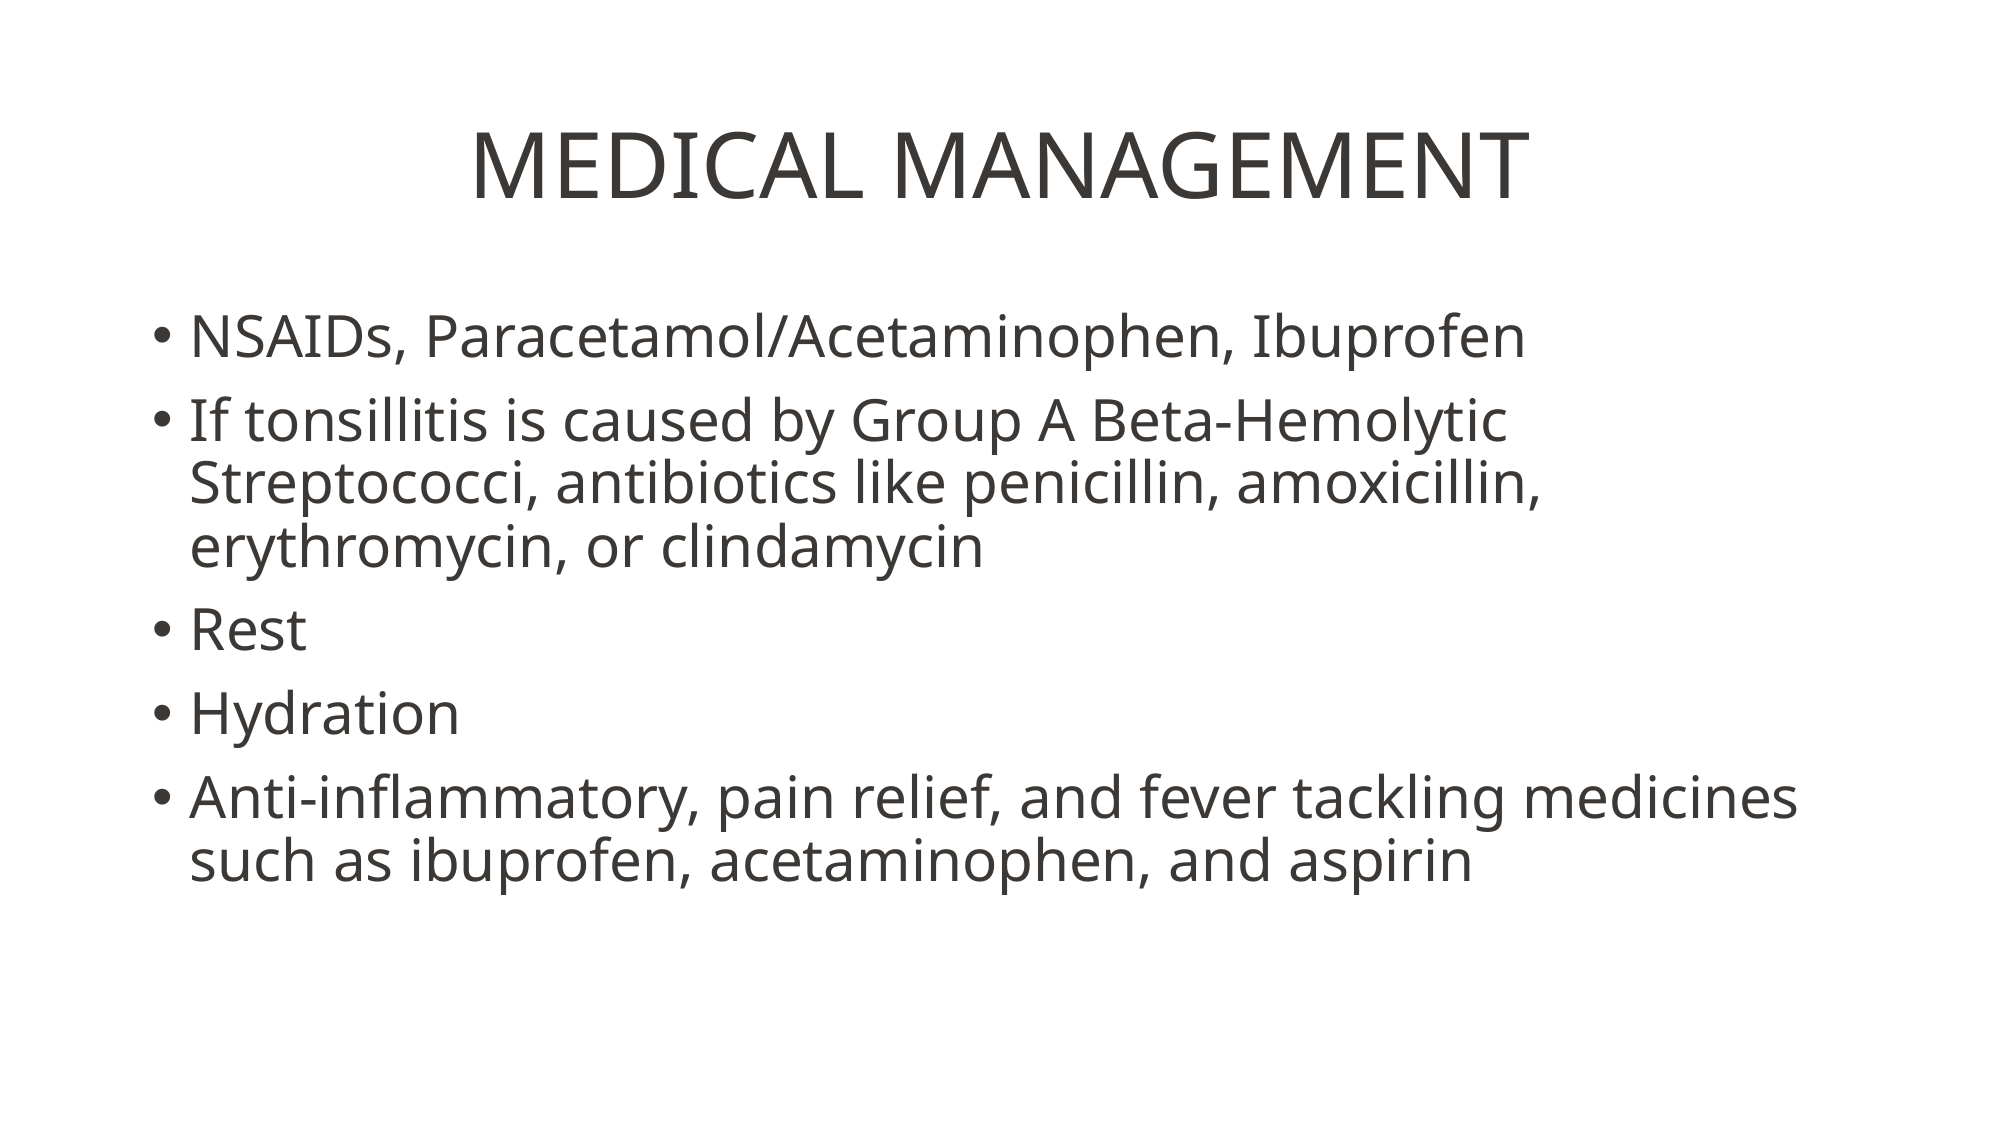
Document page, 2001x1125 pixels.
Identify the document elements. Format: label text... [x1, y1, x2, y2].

title MEDICAL MANAGEMENT [137, 59, 1863, 278]
list NSAIDs, Paracetamol/Acetaminophen, Ibuprofen If tonsillitis is caused by Group A Beta-Hemolytic Streptococci, antibiotics like penicillin, amoxicillin, erythromycin, or clindamycin Rest Hydration Anti-inflammatory, pain relief, and fever tackling medicines such as ibuprofen, acetaminophen, and aspirin [137, 299, 1863, 1014]
